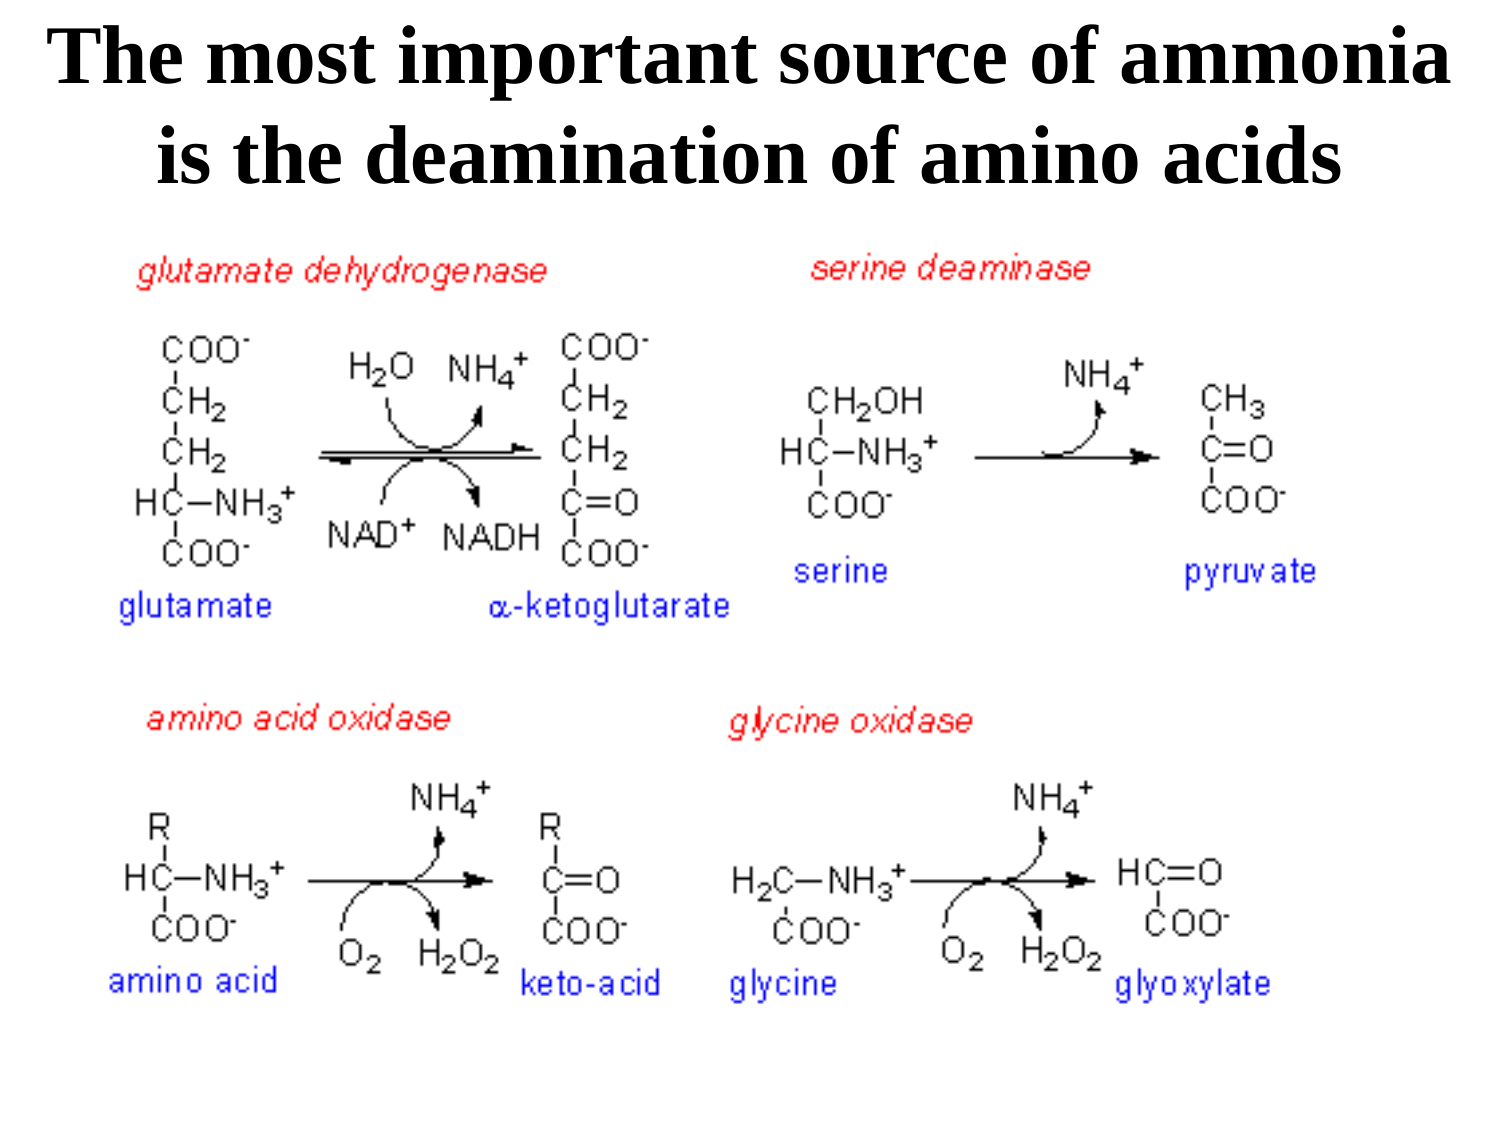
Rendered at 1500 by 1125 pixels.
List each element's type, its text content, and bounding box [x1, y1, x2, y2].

picture [100, 243, 1329, 1012]
title The most important source of ammonia is the deamination of amino acids [0, 19, 1500, 182]
